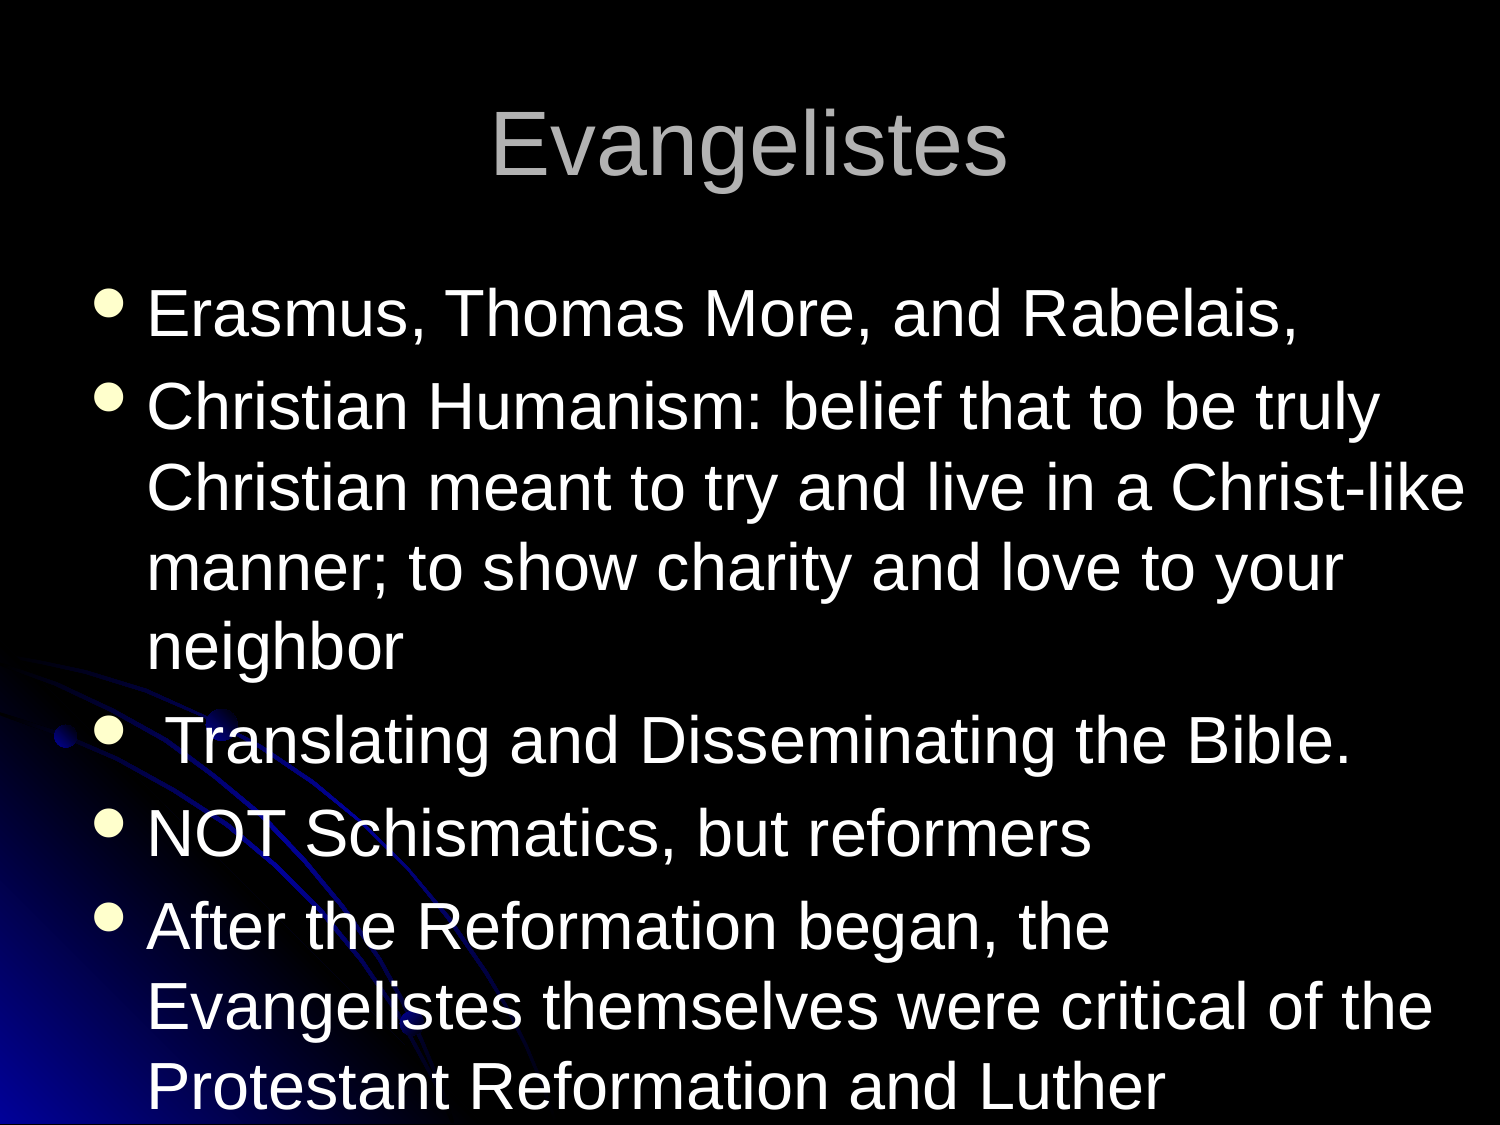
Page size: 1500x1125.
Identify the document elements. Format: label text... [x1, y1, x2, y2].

list Erasmus, Thomas More, and Rabelais, Christian Humanism: belief that to be truly Christian meant to try and live in a Christ-like manner; to show charity and love to your neighbor Translating and Disseminating the Bible. NOT Schismatics, but reformers After the Reformation began, the Evangelistes themselves were critical of the Protestant Reformation and Luther [74, 262, 1500, 1125]
title Evangelistes [74, 45, 1426, 233]
